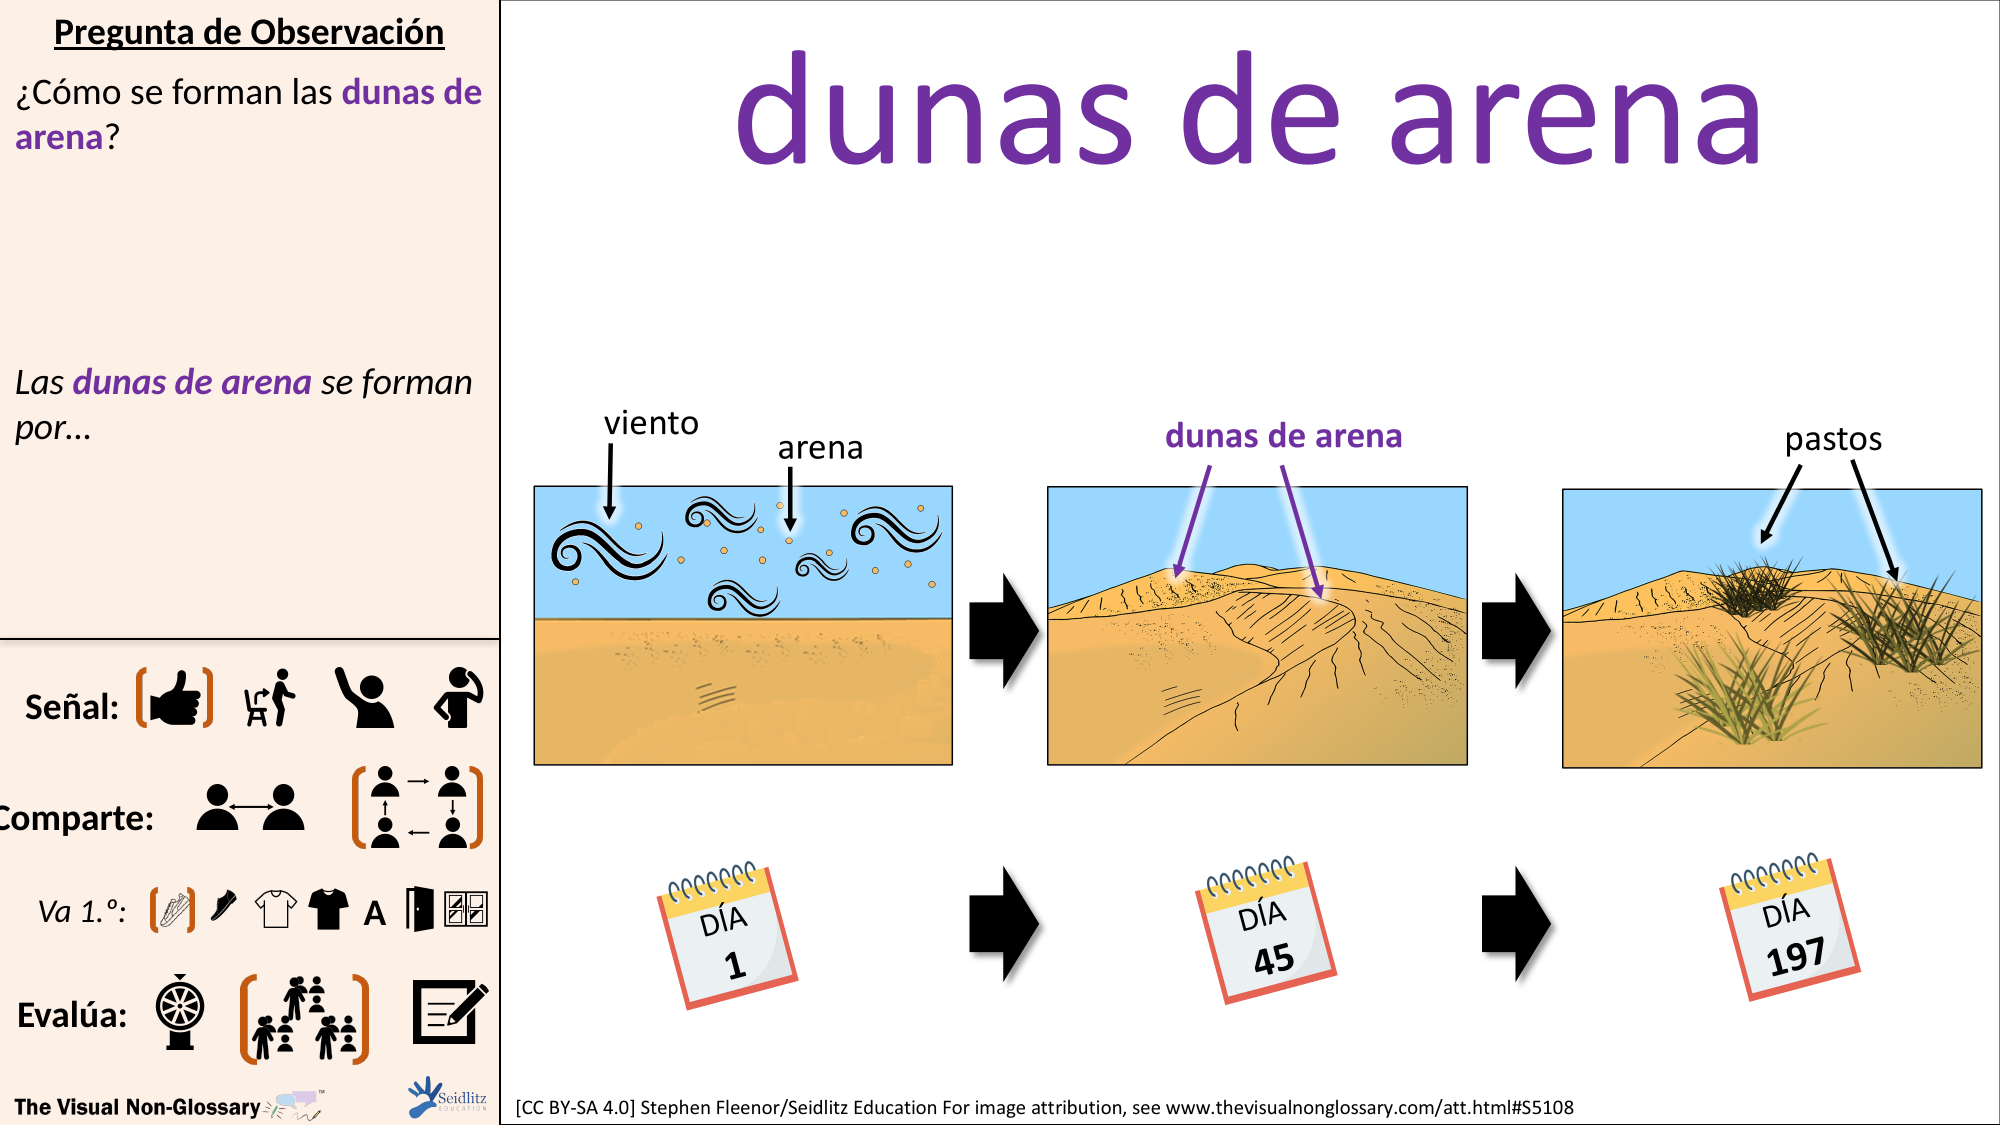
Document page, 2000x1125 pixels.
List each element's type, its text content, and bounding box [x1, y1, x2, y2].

text_box Comparte: [0, 785, 170, 846]
picture [334, 667, 395, 728]
text_box Las dunas de arena se forman por… [0, 349, 494, 455]
text_box A [348, 880, 402, 941]
text_box ¿Cómo se forman las dunas de arena? [0, 59, 494, 165]
text_box Señal: [10, 674, 135, 735]
text_box Evalúa: [2, 982, 137, 1043]
picture [499, 0, 2000, 1125]
picture [0, 1084, 328, 1125]
picture [202, 886, 241, 925]
picture [149, 886, 196, 934]
picture [428, 667, 490, 728]
picture [413, 974, 490, 1051]
picture [253, 886, 299, 932]
picture [352, 766, 484, 850]
text_box Va 1.º: [22, 881, 143, 937]
picture [397, 886, 490, 932]
picture [239, 667, 301, 728]
picture [142, 974, 218, 1051]
picture [403, 1073, 495, 1125]
picture [305, 886, 352, 932]
picture [136, 667, 214, 728]
text_box Pregunta de Observación [39, 0, 460, 59]
picture [239, 974, 370, 1066]
picture [194, 784, 307, 830]
